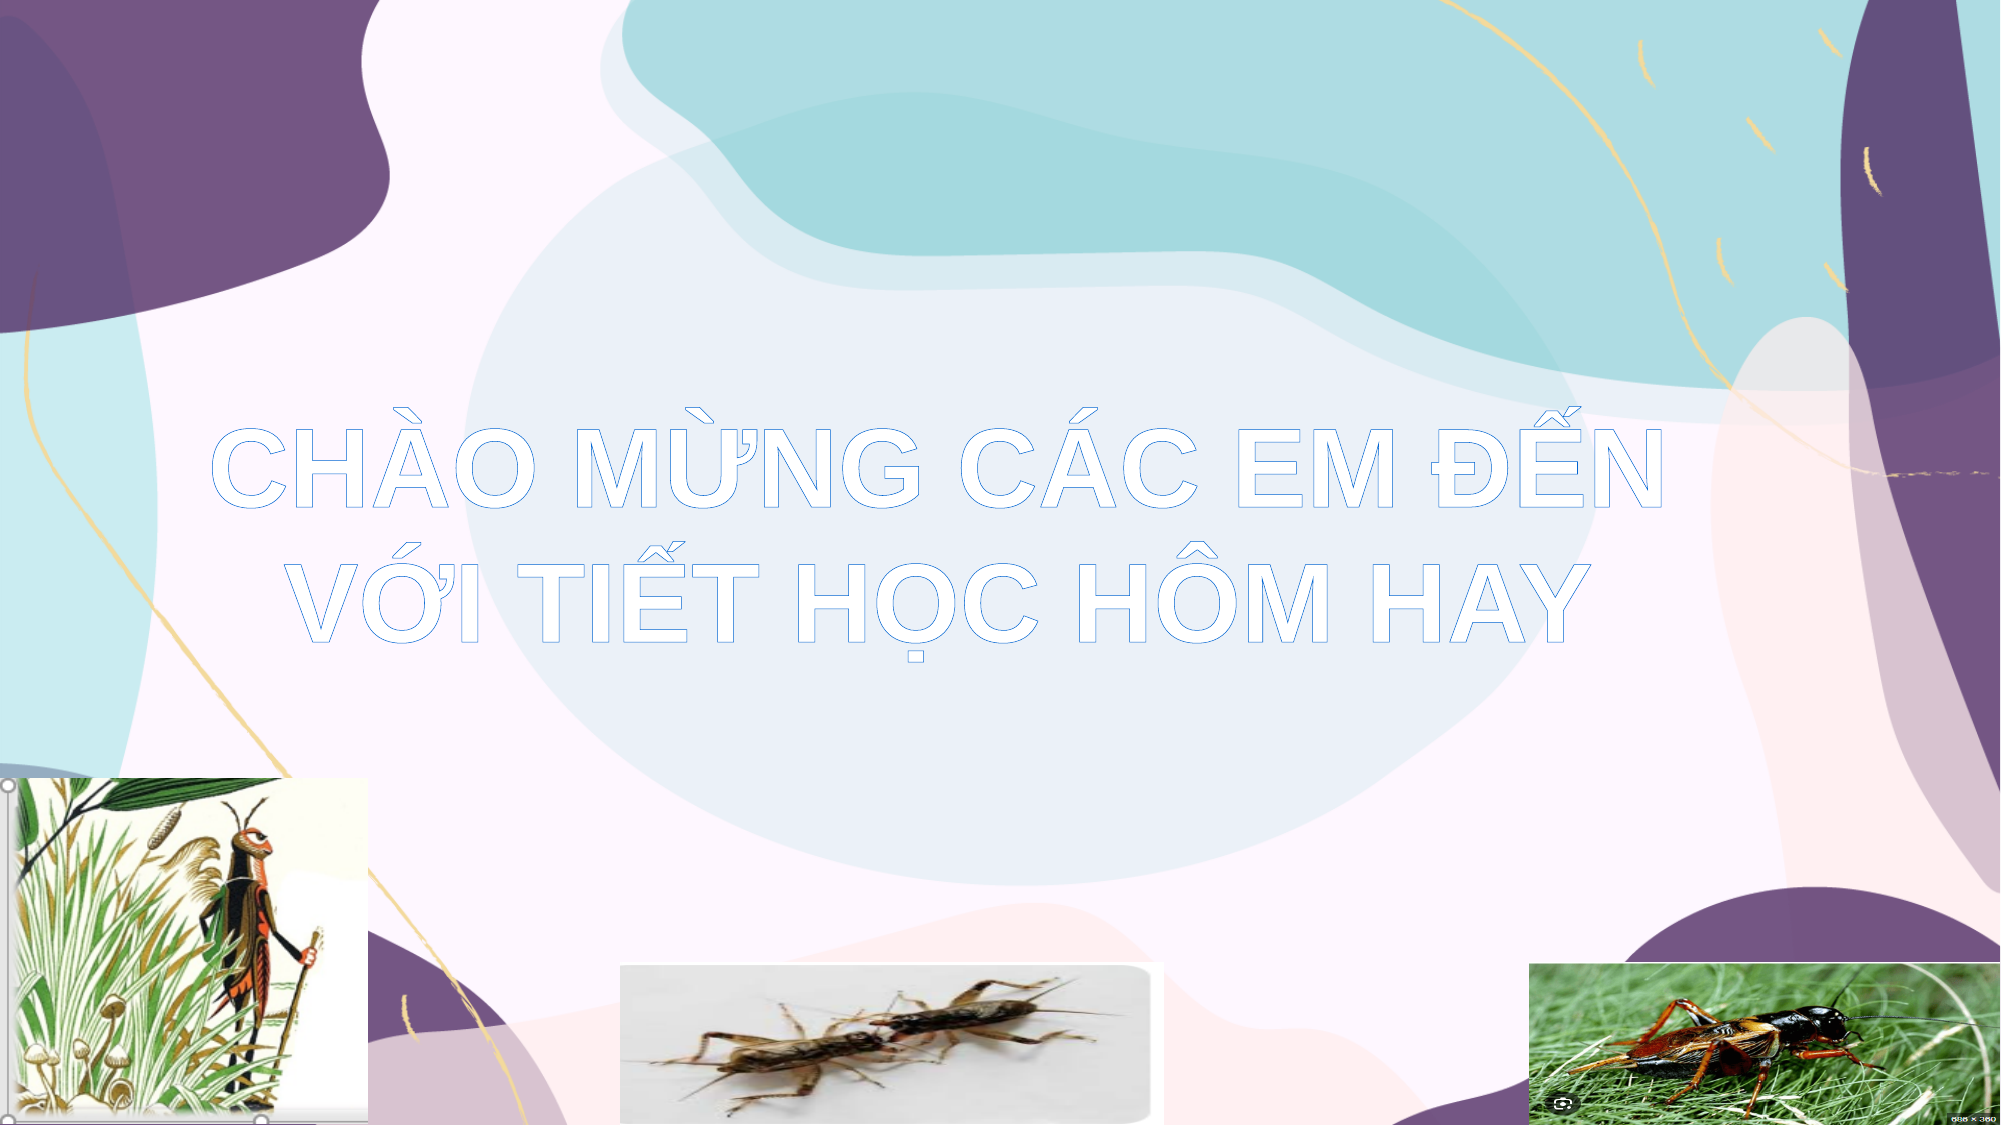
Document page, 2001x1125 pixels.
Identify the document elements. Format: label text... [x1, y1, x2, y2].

text_box CHÀO MỪNG CÁC EM ĐẾN VỚI TIẾT HỌC HÔM HAY [122, 386, 1756, 672]
picture [0, 0, 2001, 1125]
